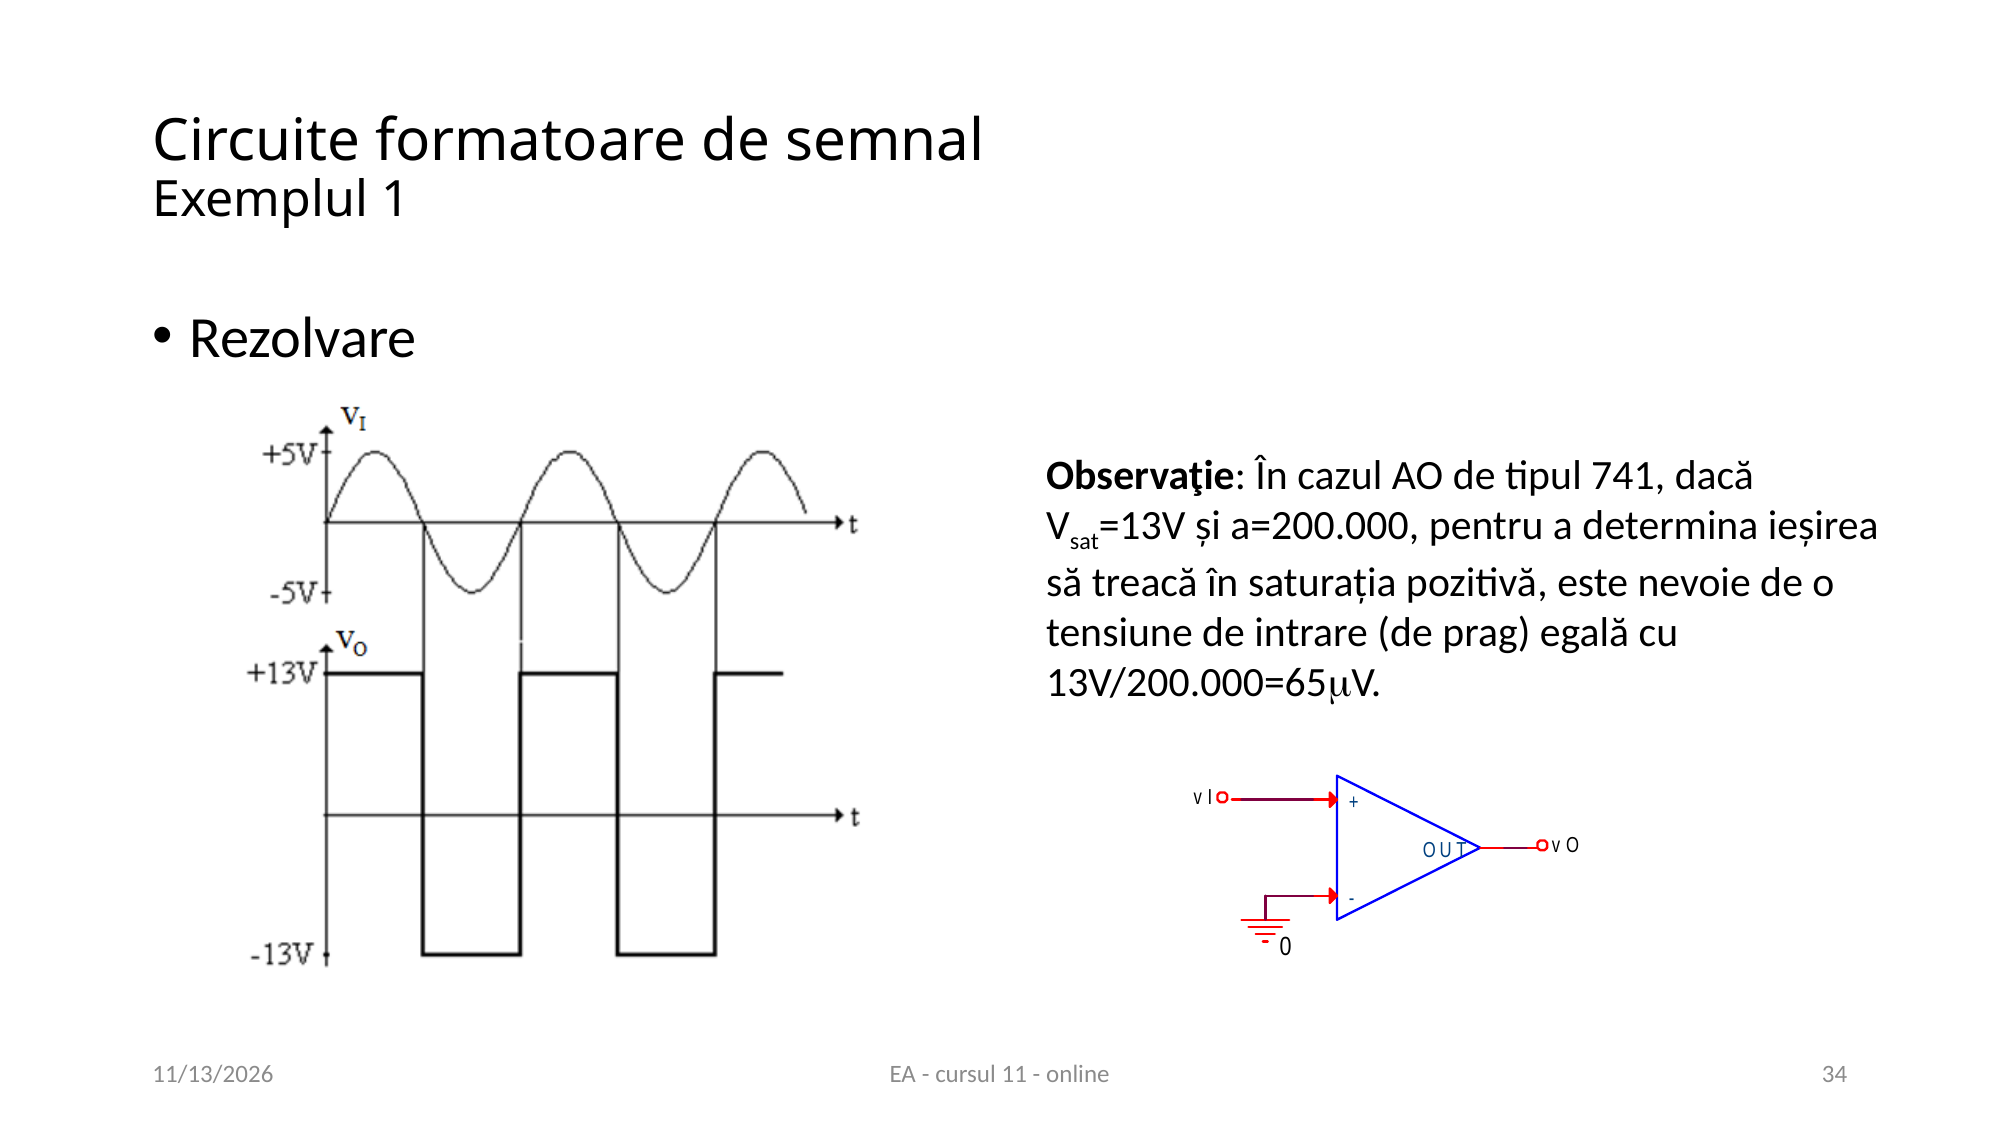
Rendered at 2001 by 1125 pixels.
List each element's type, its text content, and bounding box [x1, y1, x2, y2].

picture [1179, 761, 1598, 980]
footer EA - cursul 11 - online [662, 1042, 1338, 1103]
slide_number 34 [1412, 1042, 1863, 1103]
text_box Observaţie: În cazul AO de tipul 741, dacă Vsat=13V şi a=200.000, pentru a determina ieşirea să treacă în saturaţia pozitivă, este nevoie de o tensiune de intrare (de prag) egală cu 13V/200.000=65V. [1031, 440, 1899, 712]
picture [233, 387, 871, 985]
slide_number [137, 1042, 588, 1103]
title Circuite formatoare de semnal Exemplul 1 [137, 59, 1863, 278]
list Rezolvare [137, 299, 1863, 1014]
